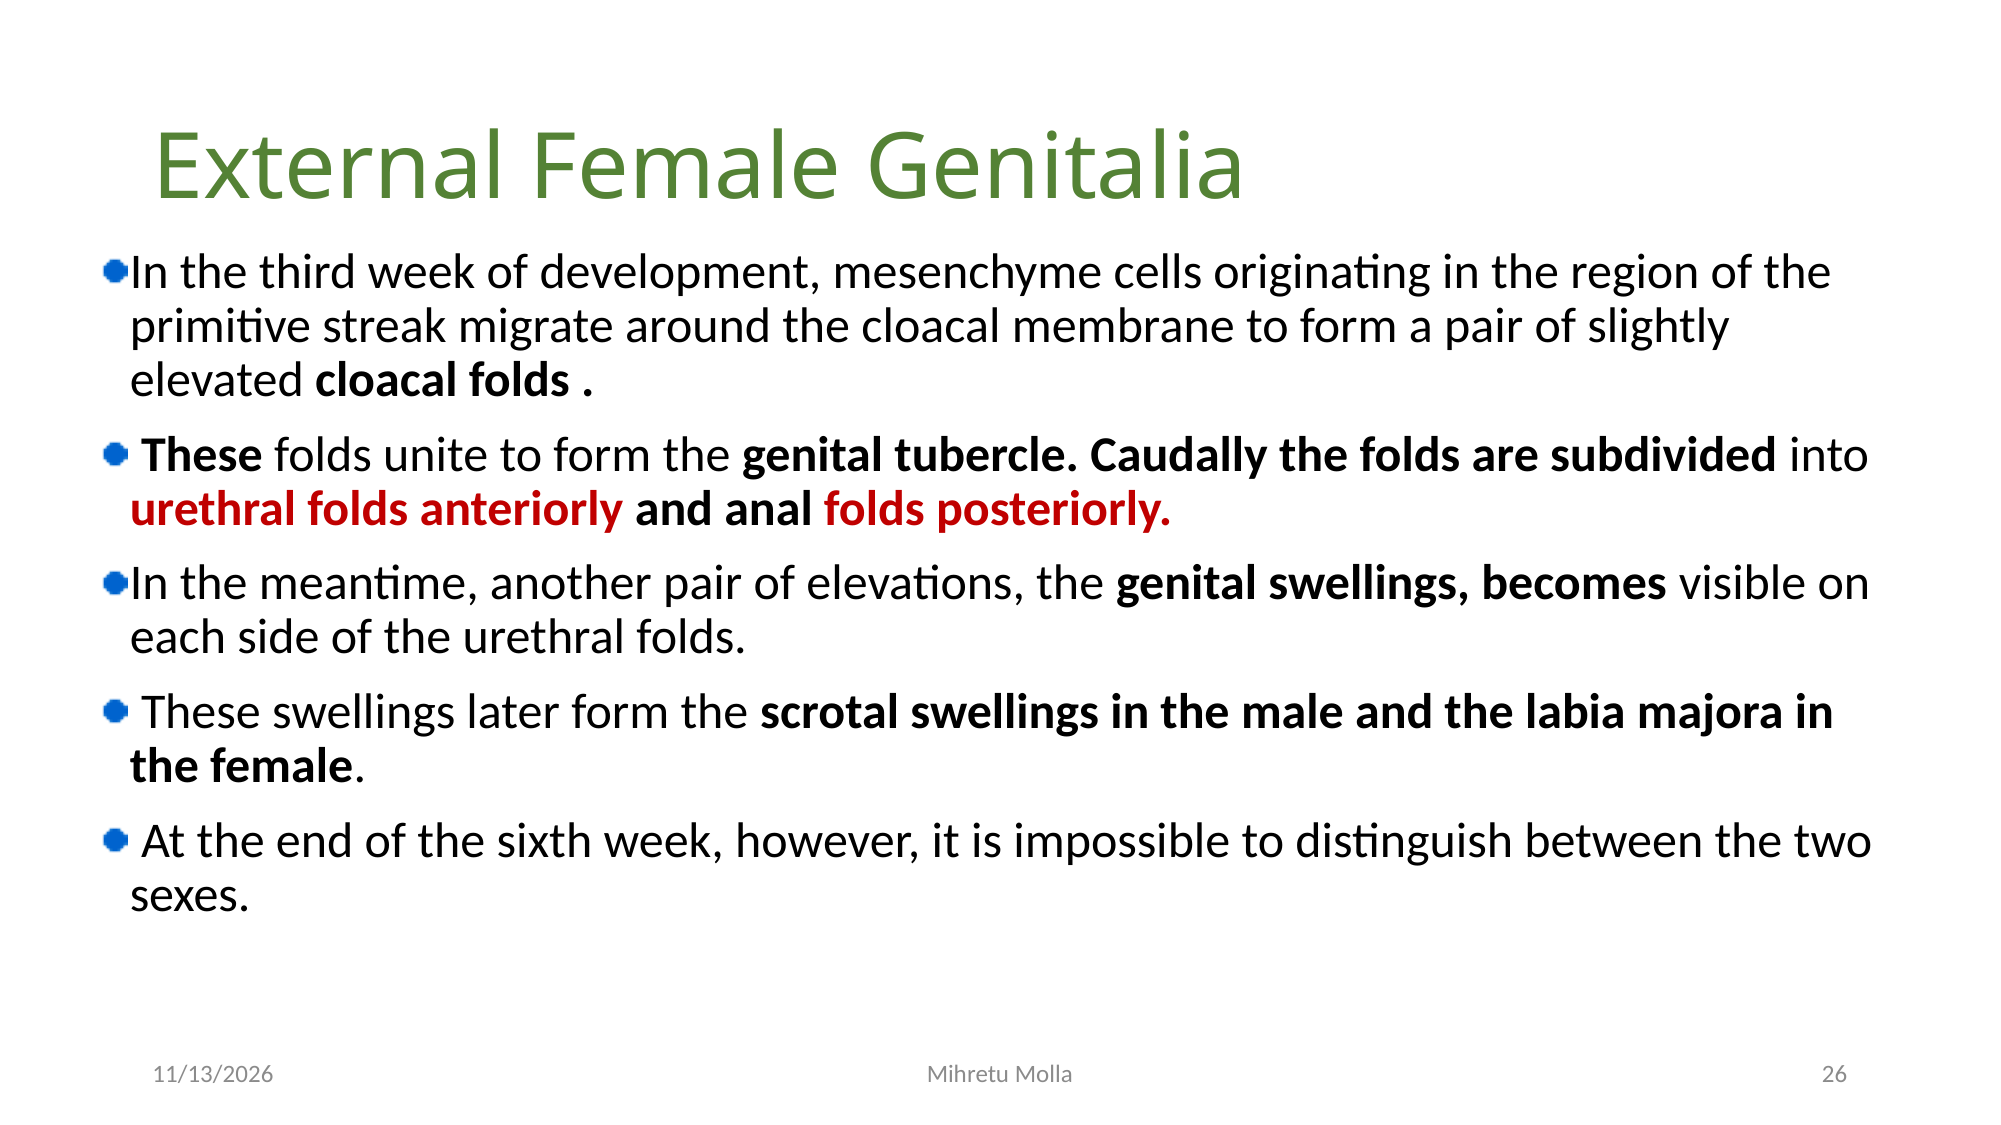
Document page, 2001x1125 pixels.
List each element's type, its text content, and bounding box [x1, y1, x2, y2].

title External Female Genitalia [137, 59, 1863, 278]
slide_number 26 [1412, 1042, 1863, 1103]
picture [92, 563, 128, 599]
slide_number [137, 1042, 588, 1103]
picture [92, 820, 128, 856]
picture [92, 434, 128, 470]
footer Mihretu Molla [662, 1042, 1338, 1103]
list In the third week of development, mesenchyme cells originating in the region of the primitive streak migrate around the cloacal membrane to form a pair of slightly elevated cloacal folds . These folds unite to form the genital tubercle. Caudally the folds are subdivided into urethral folds anteriorly and anal folds posteriorly. In the meantime, another pair of elevations, the genital swellings, becomes visible on each side of the urethral folds. These swellings later form the scrotal swellings in the male and the labia majora in the female. At the end of the sixth week, however, it is impossible to distinguish between the two sexes. [77, 237, 1891, 1088]
picture [92, 691, 128, 727]
picture [92, 251, 128, 287]
